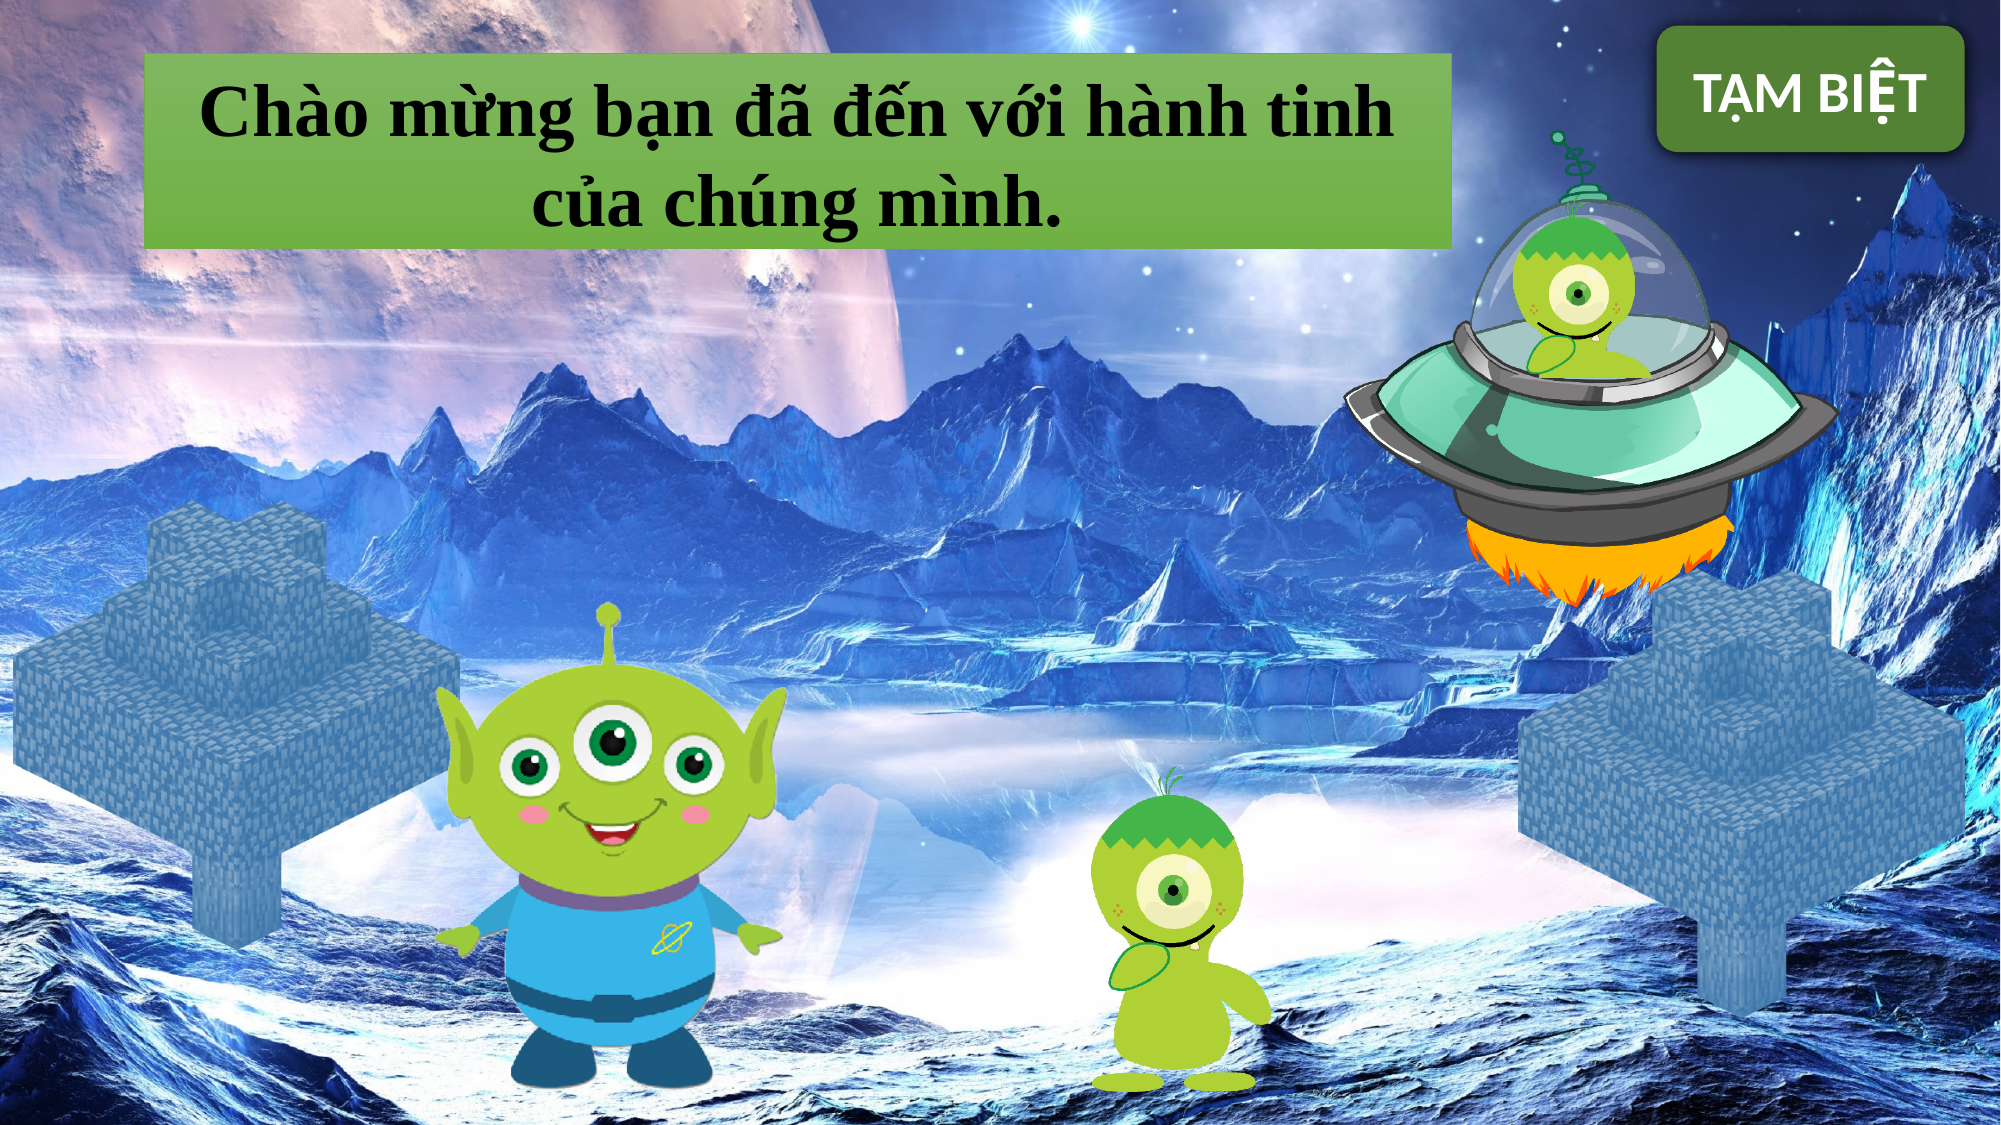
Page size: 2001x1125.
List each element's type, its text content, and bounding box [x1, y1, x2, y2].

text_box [1343, 129, 1840, 608]
text_box TẠM BIỆT [1655, 24, 1966, 154]
picture [0, 0, 2001, 1125]
text_box Chào mừng bạn đã đến với hành tinh của chúng mình. [144, 53, 1452, 249]
